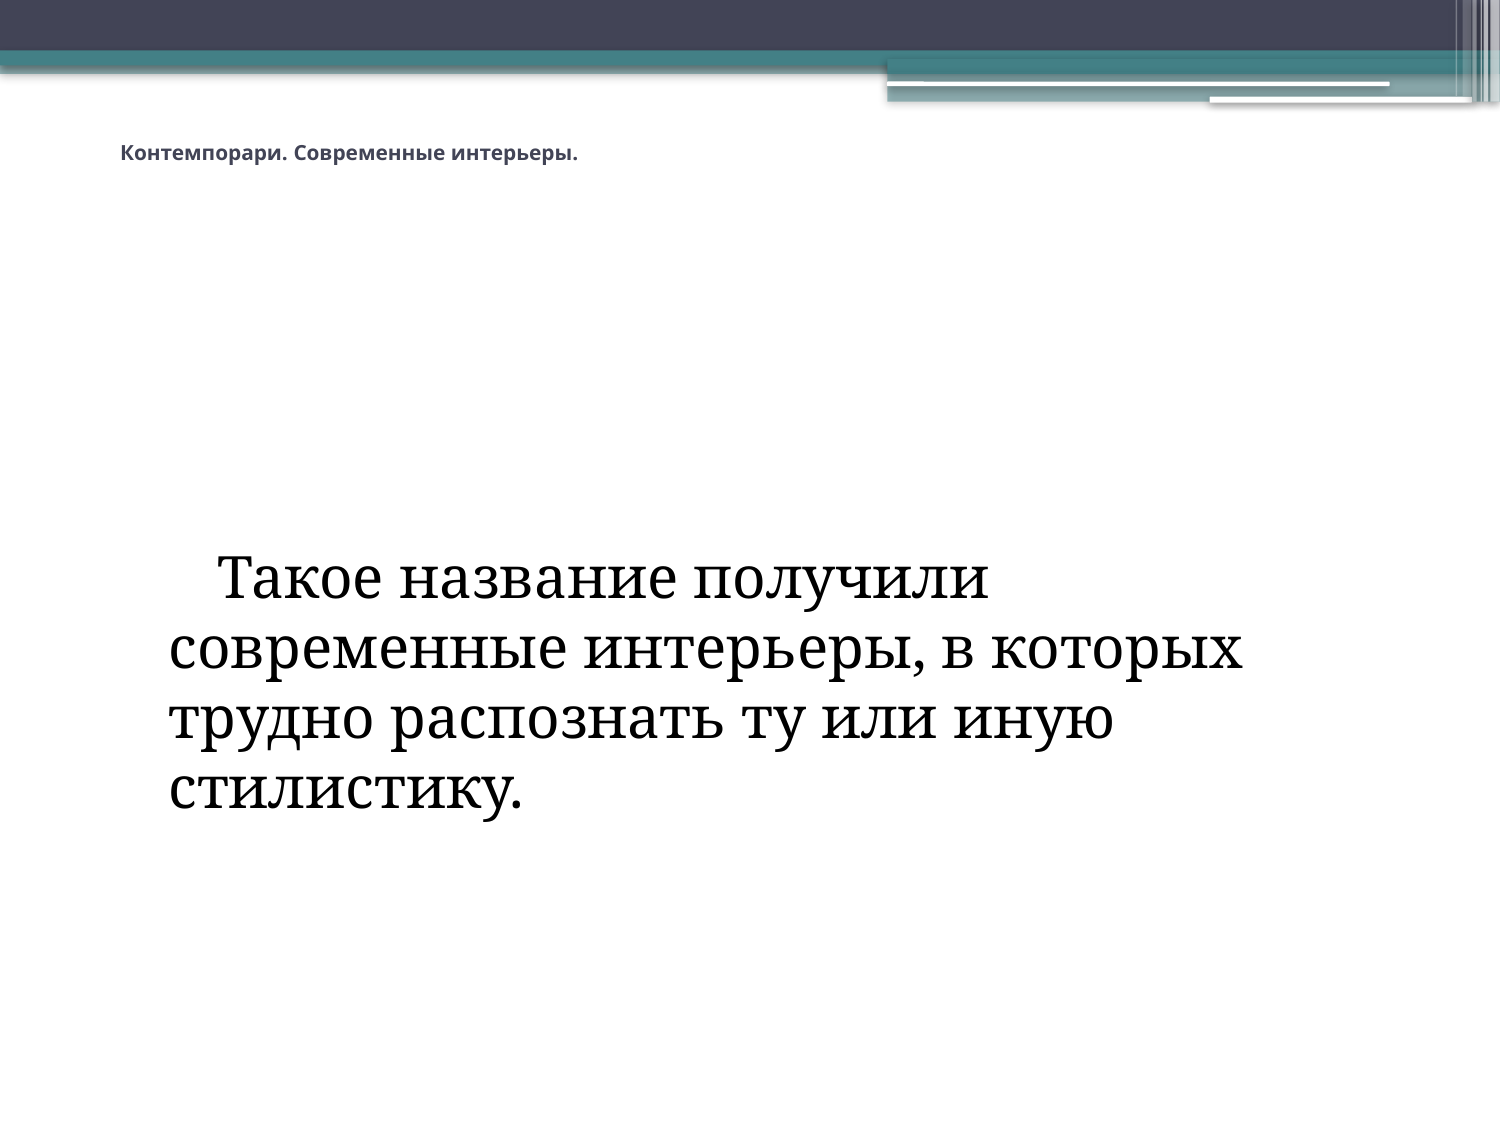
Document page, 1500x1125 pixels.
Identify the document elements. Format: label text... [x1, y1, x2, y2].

title Контемпорари. Современные интерьеры. [105, 0, 1458, 225]
list Такое название получили современные интерьеры, в которых трудно распознать ту или иную стилистику. [93, 457, 1444, 1125]
